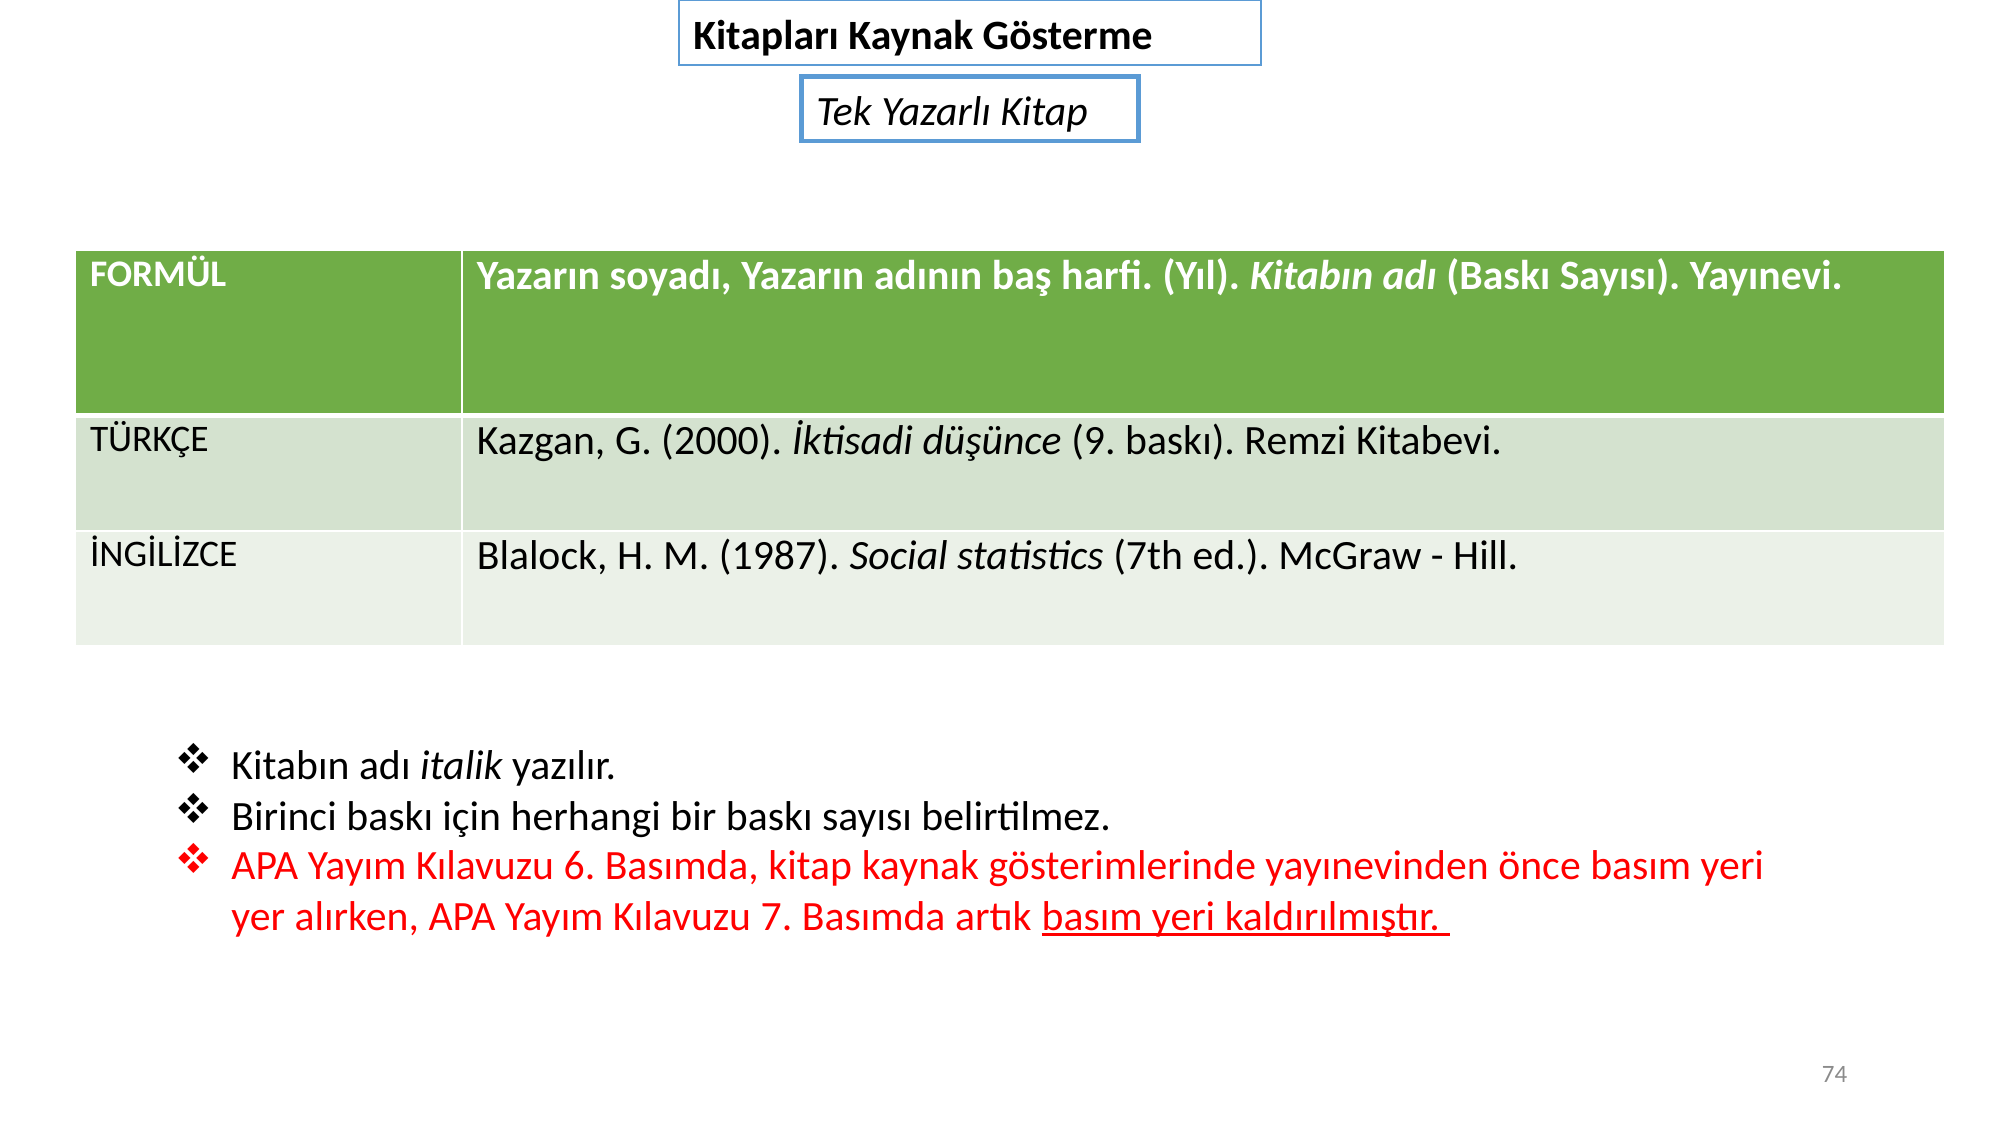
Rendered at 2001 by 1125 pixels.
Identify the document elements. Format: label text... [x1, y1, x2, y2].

table_cell Blalock, H. M. (1987). Social statistics (7th ed.). McGraw - Hill. [463, 532, 1944, 645]
table_header Yazarın soyadı, Yazarın adının baş harfi. (Yıl). Kitabın adı (Baskı Sayısı). Yayınevi. [463, 251, 1944, 413]
table_header FORMÜL [76, 251, 461, 413]
table_cell İNGİLİZCE [76, 532, 461, 645]
text_box Kitabın adı italik yazılır. Birinci baskı için herhangi bir baskı sayısı belirtilmez. APA Yayım Kılavuzu 6. Basımda, kitap kaynak gösterimlerinde yayınevinden önce basım yeri yer alırken, APA Yayım Kılavuzu 7. Basımda artık basım yeri kaldırılmıştır. [160, 730, 1820, 946]
text_box Kitapları Kaynak Gösterme [678, 0, 1262, 66]
slide_number 74 [1412, 1042, 1863, 1103]
table_cell TÜRKÇE [76, 418, 461, 530]
text_box Tek Yazarlı Kitap [801, 75, 1139, 142]
table_cell Kazgan, G. (2000). İktisadi düşünce (9. baskı). Remzi Kitabevi. [463, 418, 1944, 530]
